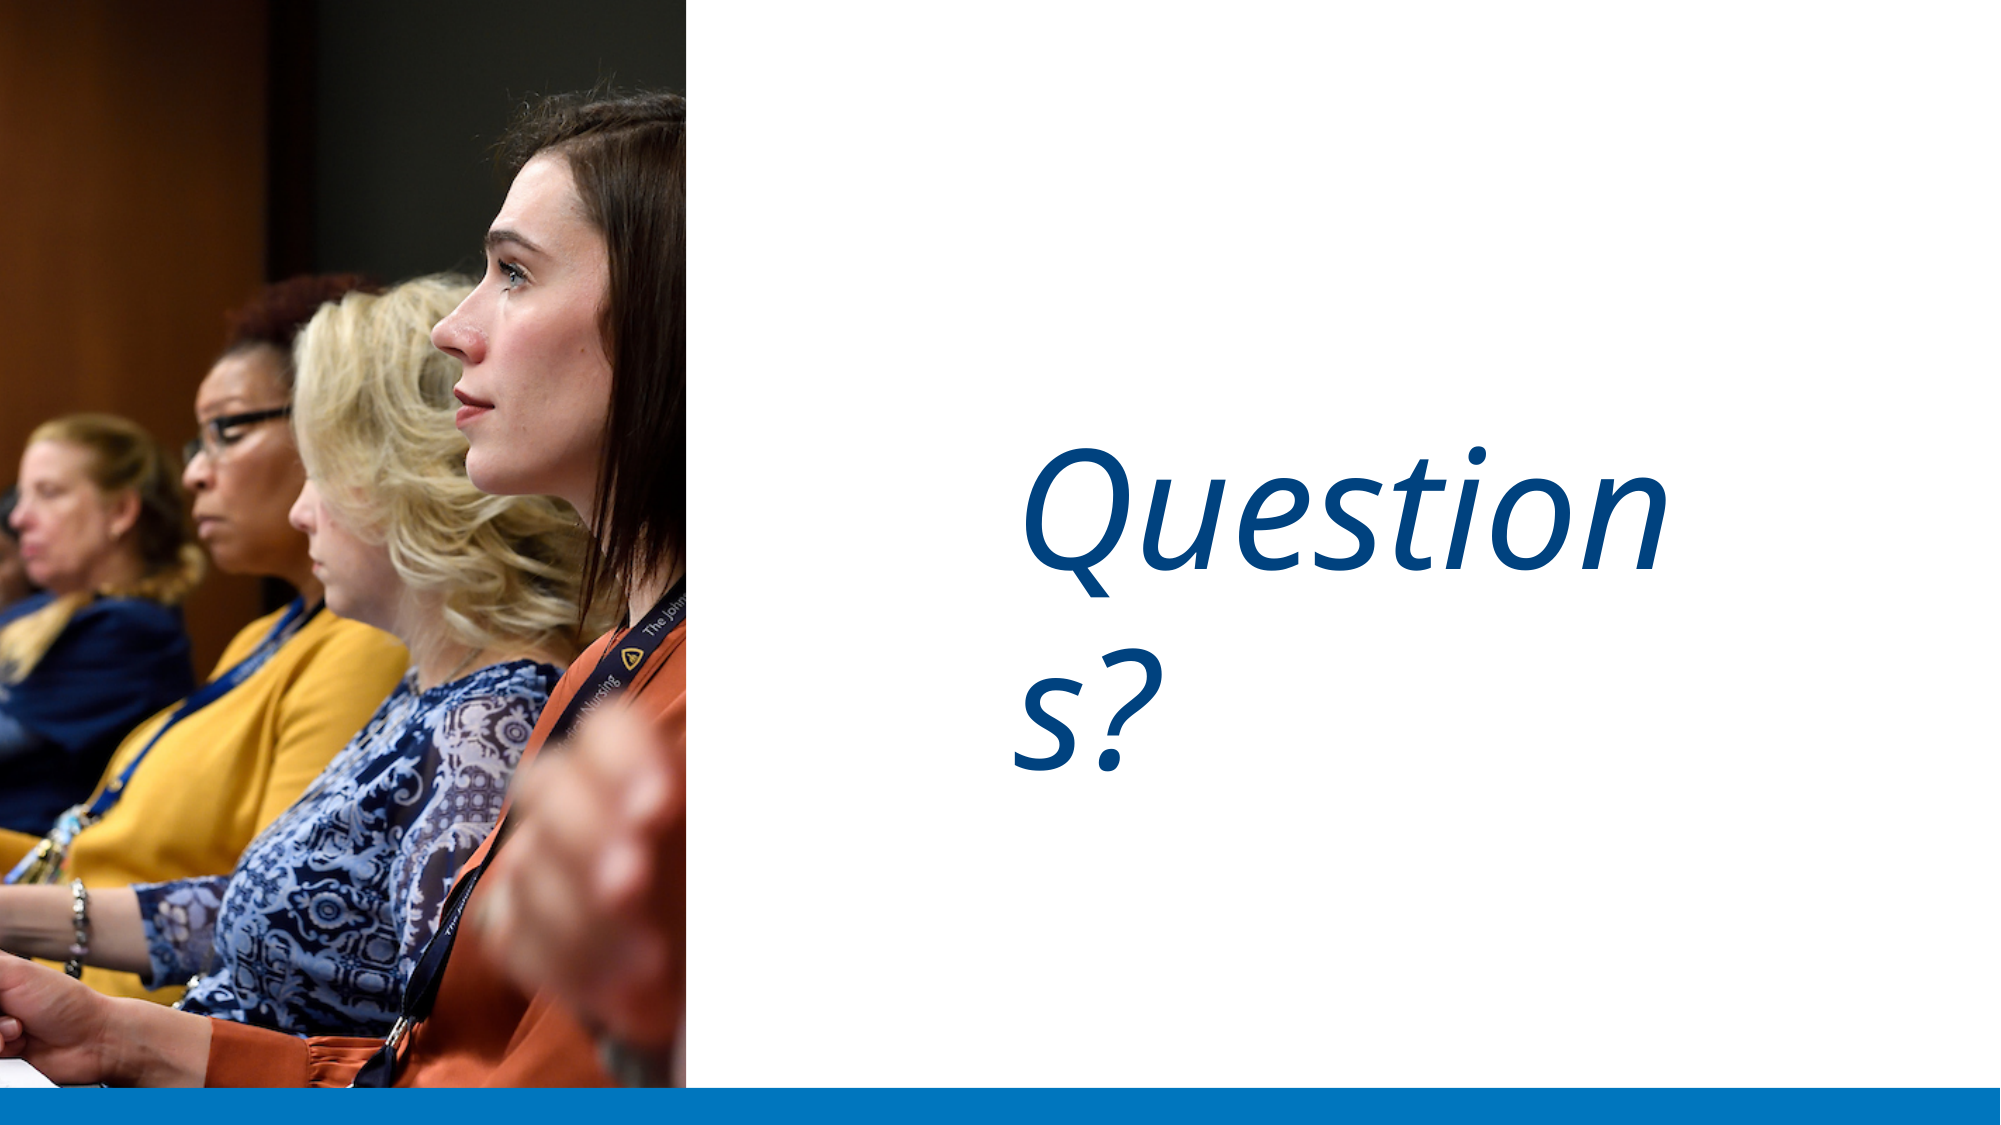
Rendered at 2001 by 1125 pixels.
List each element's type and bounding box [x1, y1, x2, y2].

picture [0, 0, 687, 1087]
